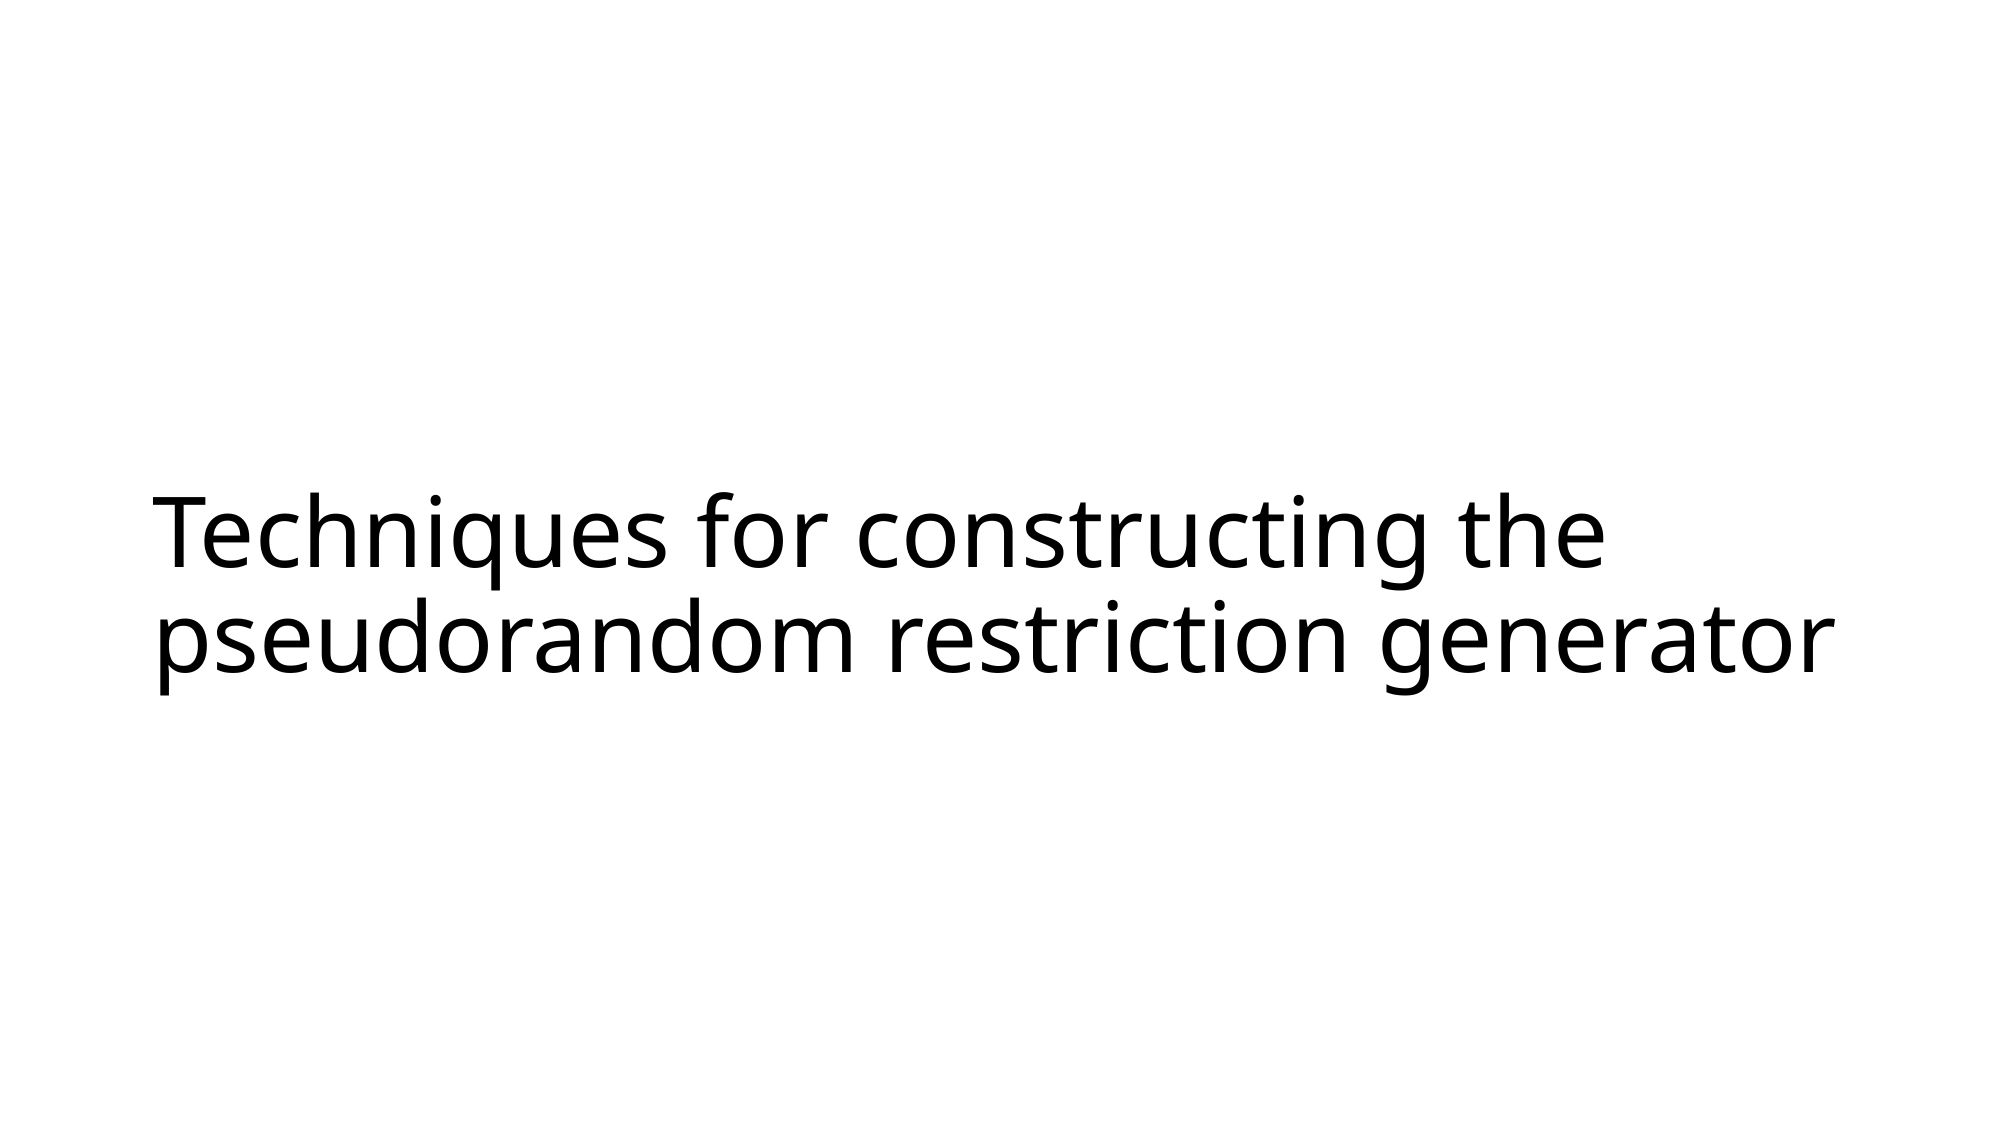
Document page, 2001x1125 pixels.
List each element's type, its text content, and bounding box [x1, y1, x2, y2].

title Techniques for constructing the pseudorandom restriction generator [137, 409, 1863, 702]
